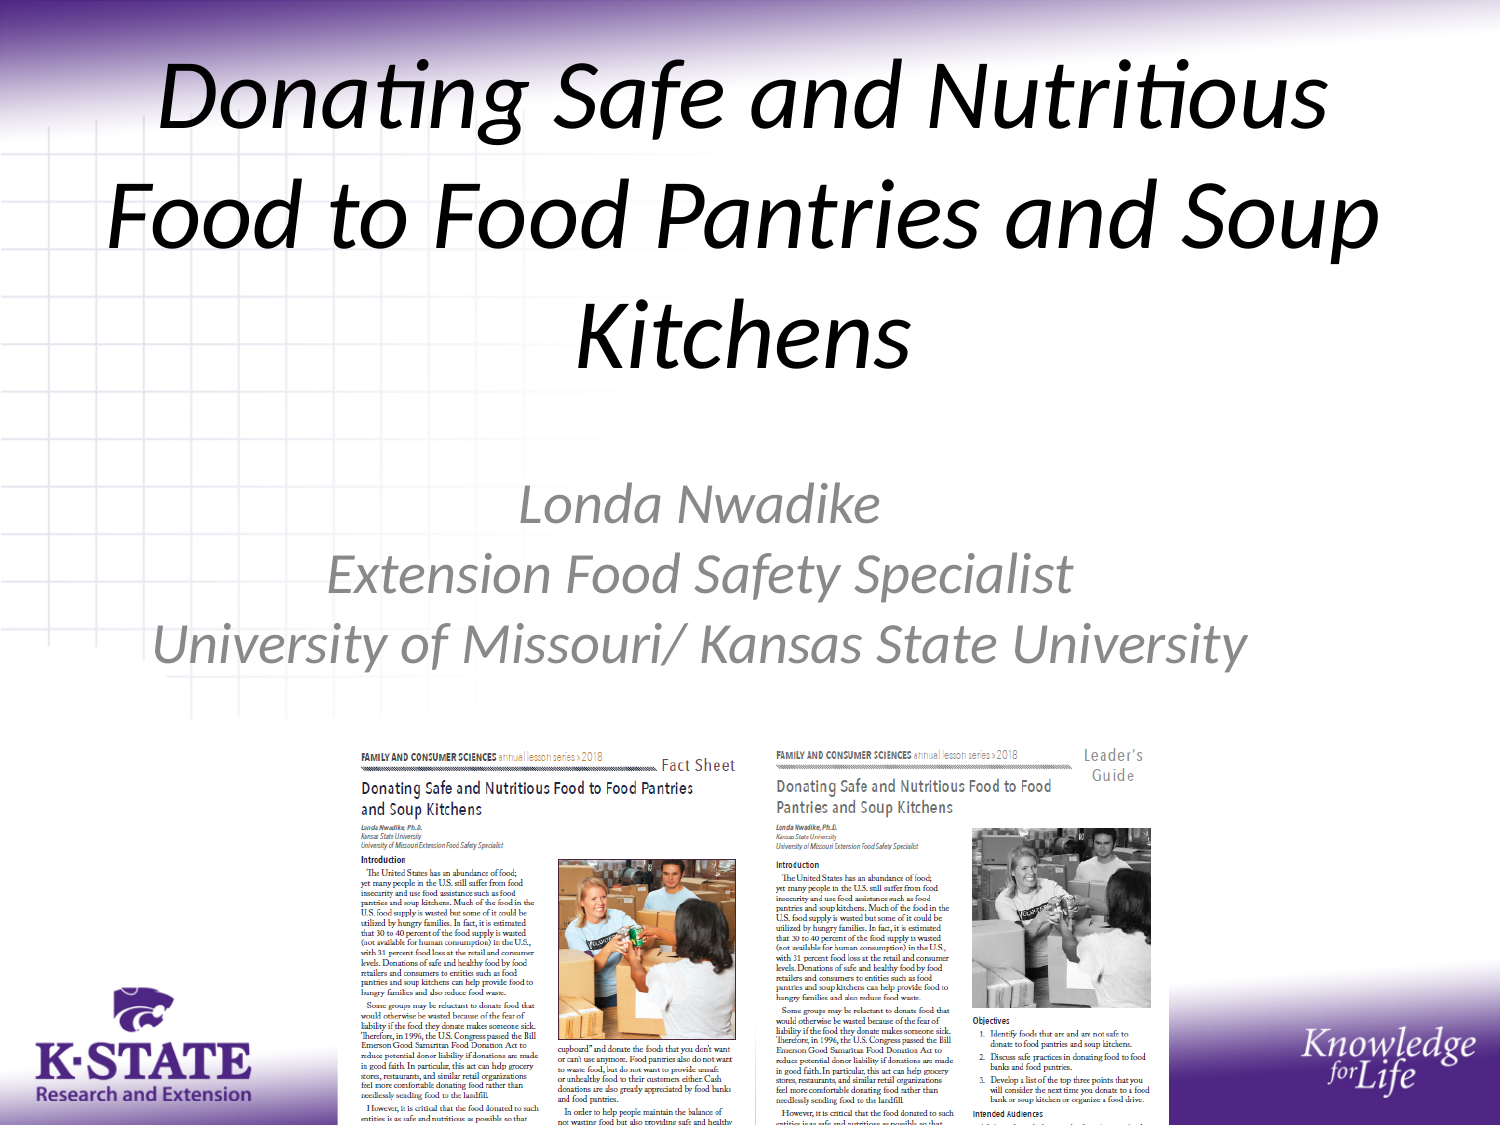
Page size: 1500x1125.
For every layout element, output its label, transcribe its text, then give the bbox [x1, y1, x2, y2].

title Donating Safe and Nutritious Food to Food Pantries and Soup Kitchens [62, 125, 1425, 413]
picture [0, 0, 1500, 1125]
subtitle Londa Nwadike Extension Food Safety Specialist University of Missouri/ Kansas State University [99, 387, 1300, 900]
